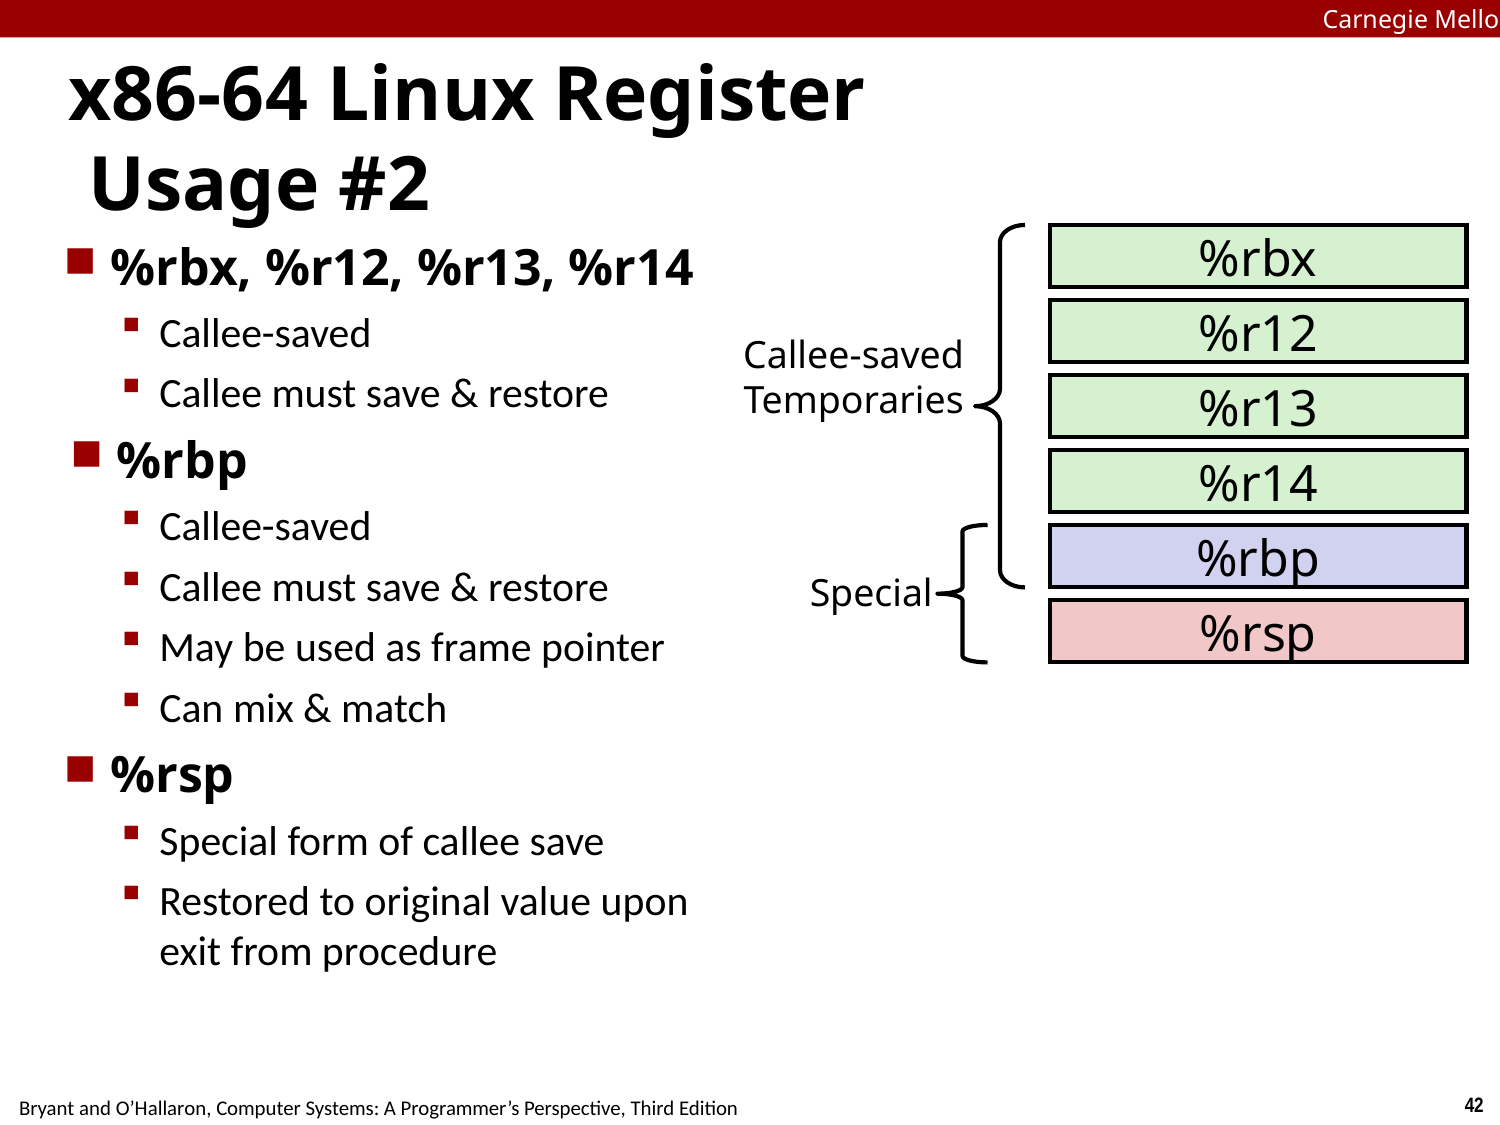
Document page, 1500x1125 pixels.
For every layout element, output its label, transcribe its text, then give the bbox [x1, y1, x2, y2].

title x86-64 Linux Register Usage #2 [62, 41, 1051, 230]
text_box %rsp [1049, 599, 1467, 663]
text_box Carnegie Mellon [1322, 3, 1500, 33]
text_box %rbx [1049, 224, 1467, 288]
text_box [940, 524, 988, 663]
text_box [975, 224, 1026, 588]
text_box %rbp [1049, 524, 1467, 588]
text_box Special [803, 562, 940, 620]
text_box [0, 0, 1500, 38]
text_box %r13 [1049, 374, 1467, 438]
text_box %r12 [1049, 299, 1467, 363]
text_box Callee-saved Temporaries [736, 324, 971, 428]
list %rbx, %r12, %r13, %r14 Callee-saved Callee must save & restore %rbp Callee-saved Callee must save & restore May be used as frame pointer Can mix & match %rsp Special form of callee save Restored to original value upon exit from procedure [62, 228, 730, 951]
text_box %r14 [1049, 449, 1467, 513]
